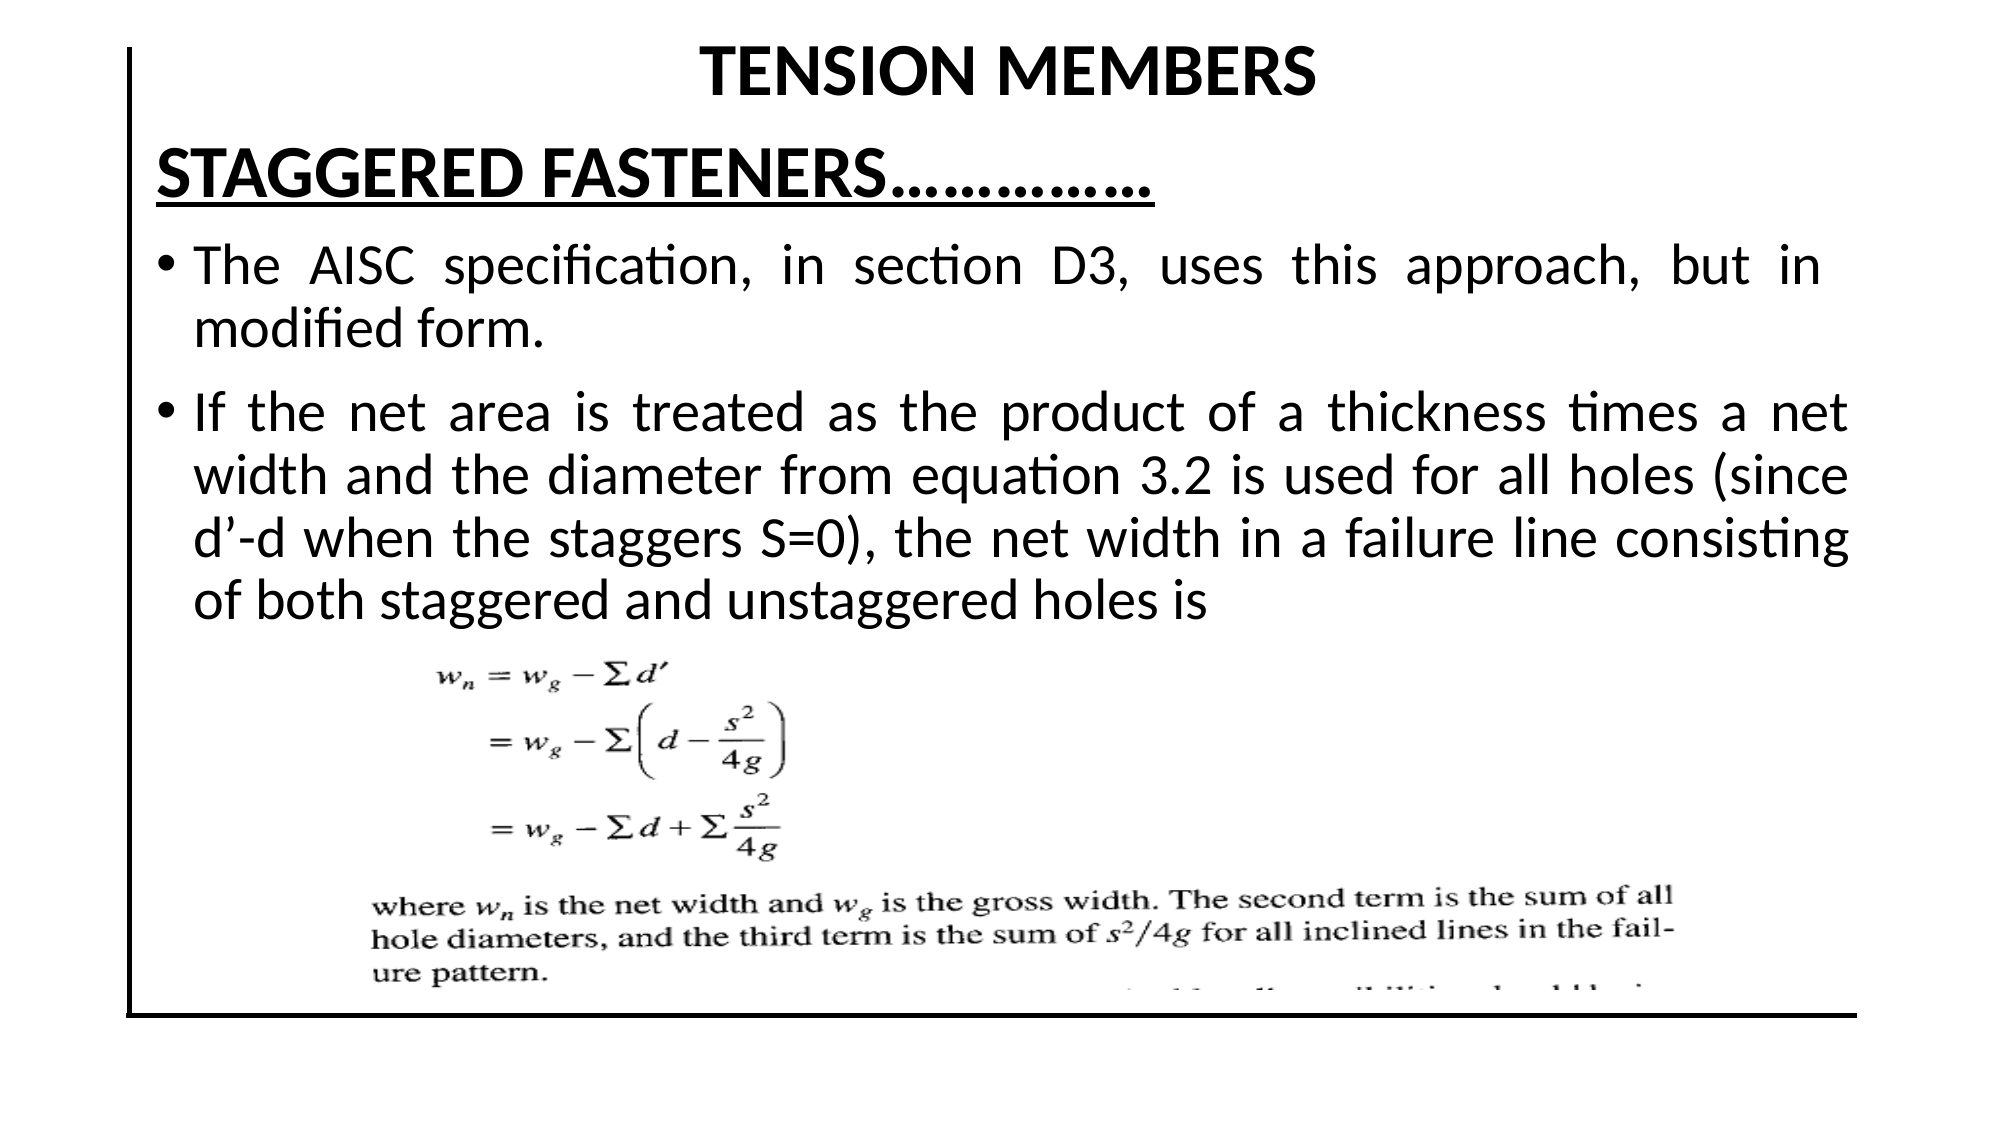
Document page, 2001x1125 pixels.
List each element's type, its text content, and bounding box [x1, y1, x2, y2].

picture [259, 643, 1723, 990]
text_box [130, 46, 138, 914]
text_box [125, 46, 129, 914]
list TENSION MEMBERS STAGGERED FASTENERS…………… The AISC specification, in section D3, uses this approach, but in modified form. If the net area is treated as the product of a thickness times a net width and the diameter from equation 3.2 is used for all holes (since d’-d when the staggers S=0), the net width in a failure line consisting of both staggered and unstaggered holes is [140, 22, 1867, 991]
